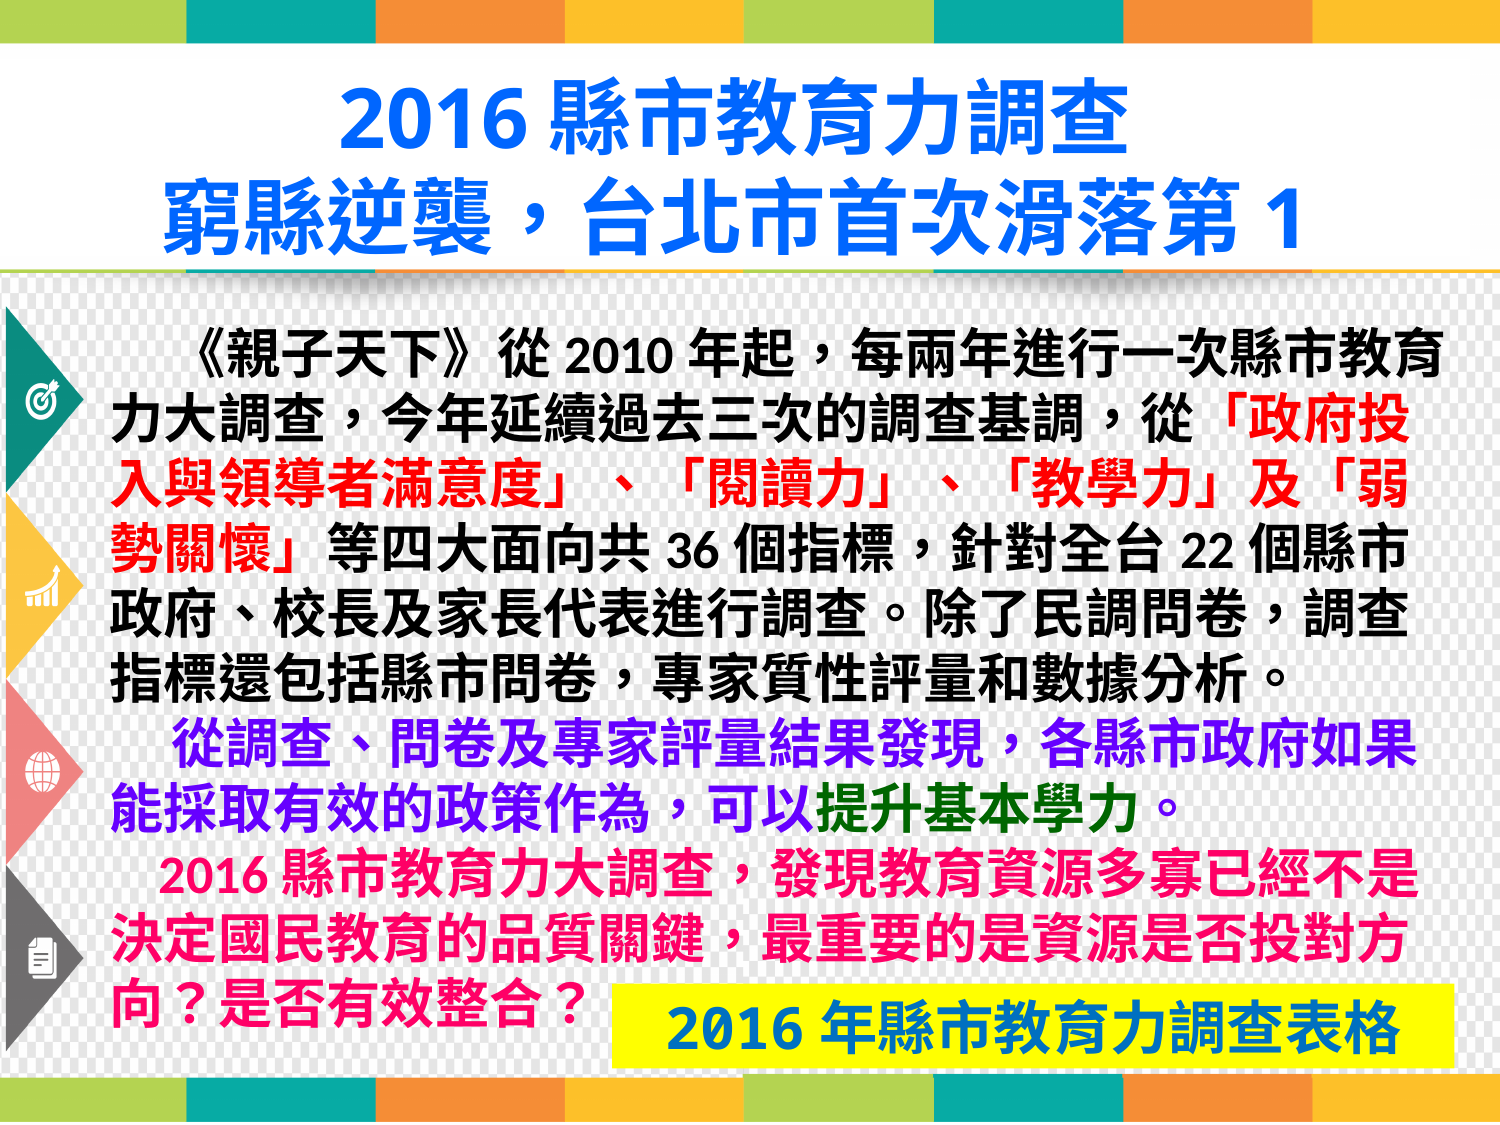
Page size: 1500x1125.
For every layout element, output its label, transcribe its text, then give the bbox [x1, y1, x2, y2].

picture [0, 0, 1500, 1125]
text_box 2016縣市教育力調查 窮縣逆襲，台北市首次滑落第1 [0, 58, 1471, 257]
text_box 2016年縣市教育力調查表格 [612, 983, 1455, 1069]
text_box 《親子天下》從2010年起，每兩年進行一次縣市教育力大調查，今年延續過去三次的調查基調，從「政府投入與領導者滿意度」、「閱讀力」、「教學力」及「弱勢關懷」等四大面向共36個指標，針對全台22個縣市政府、校長及家長代表進行調查。除了民調問卷，調查指標還包括縣市問卷，專家質性評量和數據分析。 從調查、問卷及專家評量結果發現，各縣市政府如果能採取有效的政策作為，可以提升基本學力。 2016縣市教育力大調查，發現教育資源多寡已經不是決定國民教育的品質關鍵，最重要的是資源是否投對方向？是否有效整合？ [94, 312, 1471, 1042]
